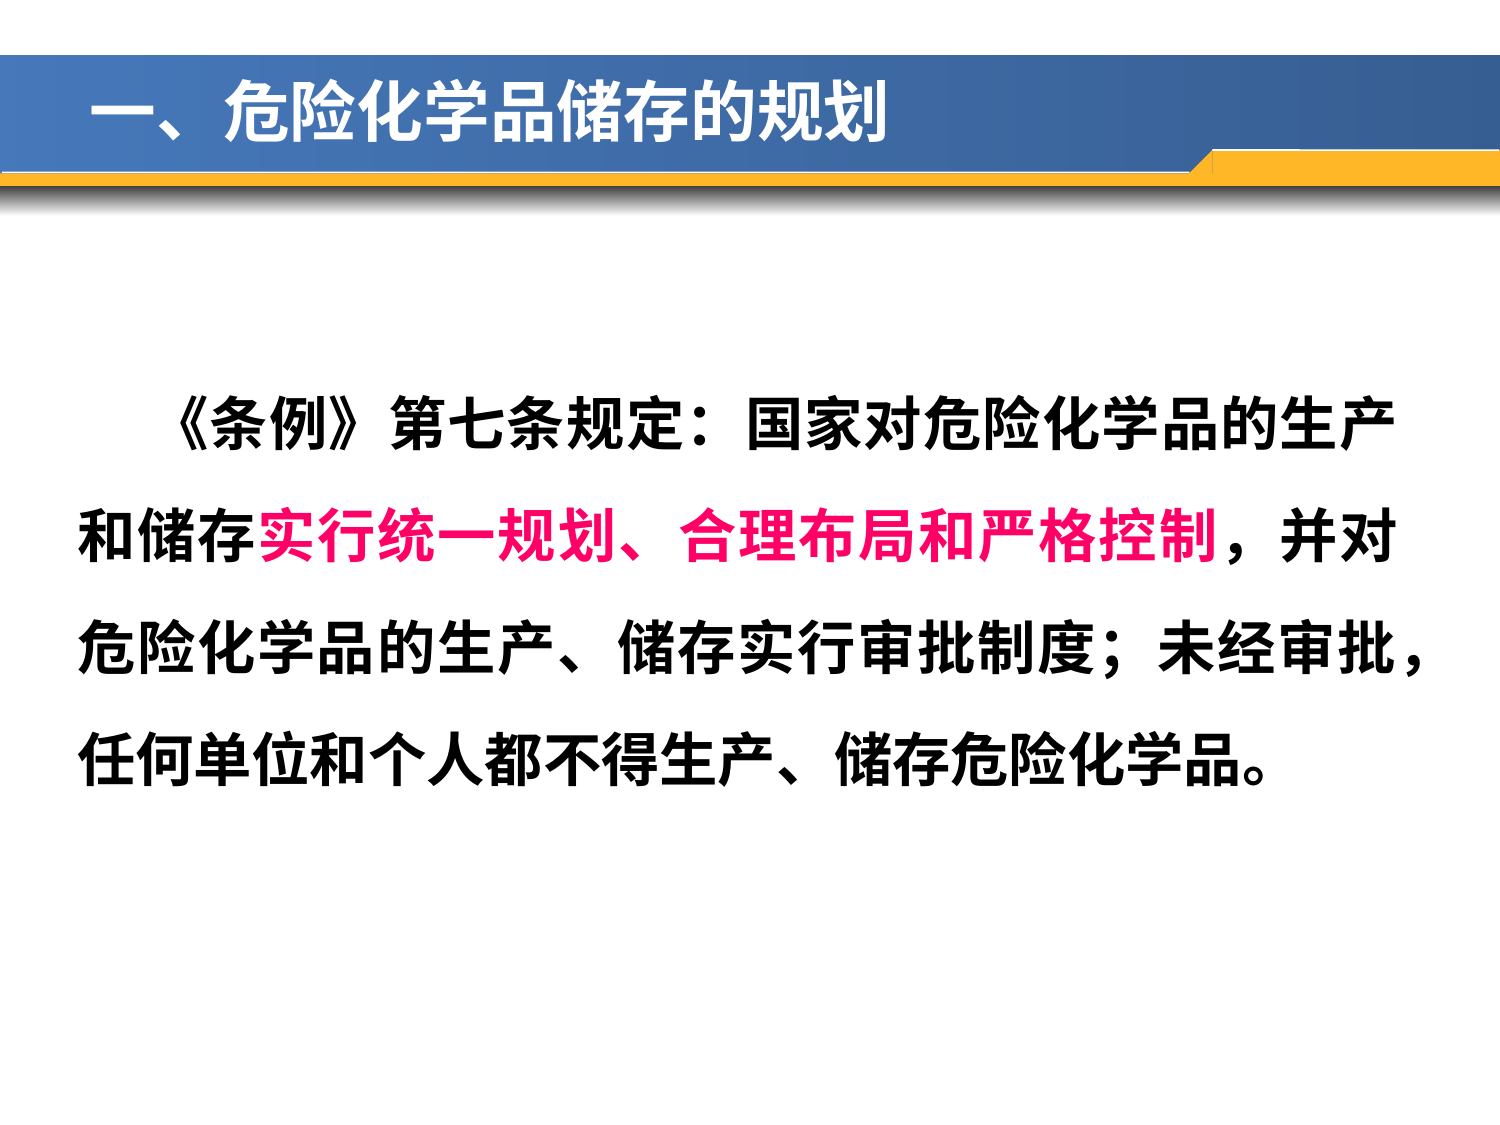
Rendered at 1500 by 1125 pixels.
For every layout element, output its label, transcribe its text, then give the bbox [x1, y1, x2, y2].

text_box 《条例》第七条规定：国家对危险化学品的生产和储存实行统一规划、合理布局和严格控制，并对危险化学品的生产、储存实行审批制度；未经审批，任何单位和个人都不得生产、储存危险化学品。 [62, 337, 1413, 912]
text_box [212, 137, 1500, 213]
text_box 一、危险化学品储存的规划 [75, 70, 1211, 149]
